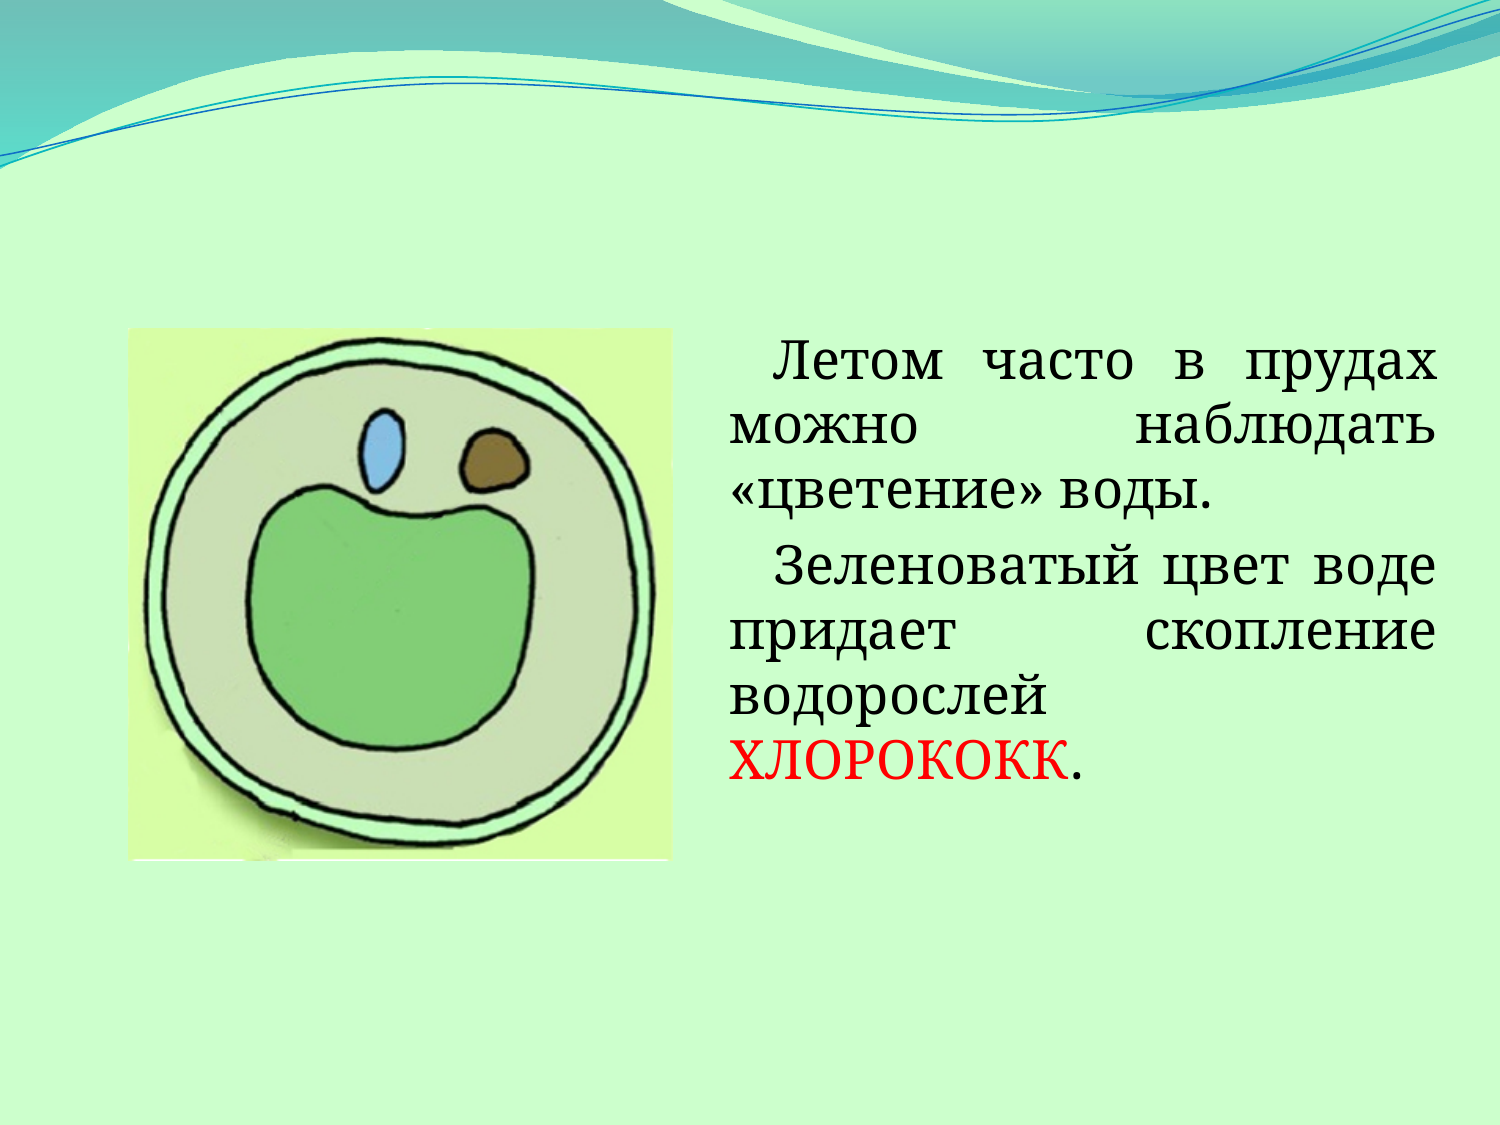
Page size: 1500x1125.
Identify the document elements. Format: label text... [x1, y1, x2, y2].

list Летом часто в прудах можно наблюдать «цветение» воды. Зеленоватый цвет воде придает скопление водорослей ХЛОРОКОКК. [714, 317, 1454, 938]
picture [128, 327, 673, 861]
